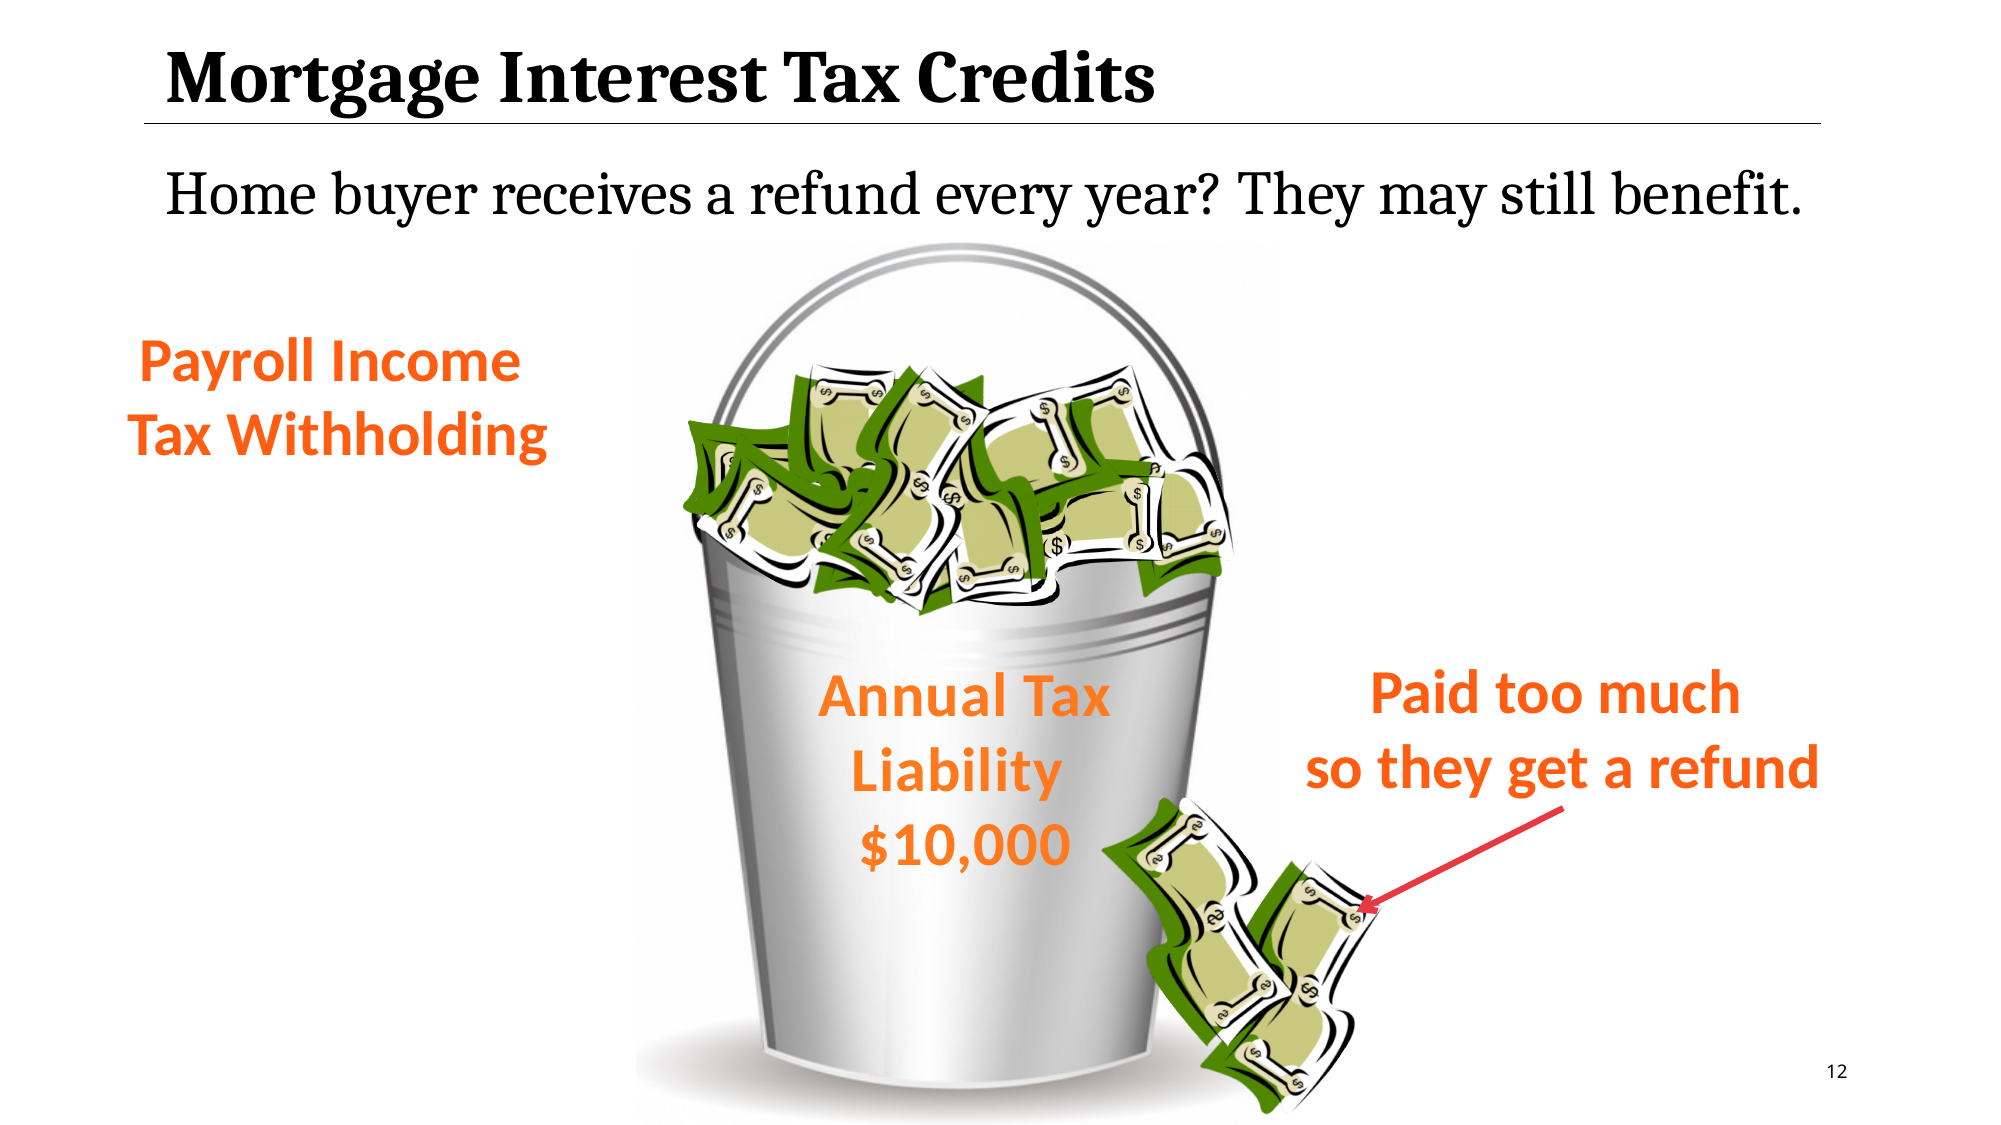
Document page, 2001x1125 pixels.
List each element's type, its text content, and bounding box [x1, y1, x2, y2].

text_box Payroll Income Tax Withholding [90, 311, 586, 476]
text_box Mortgage Interest Tax Credits [150, 29, 1915, 218]
picture [636, 242, 1421, 1125]
text_box Home buyer receives a refund every year? They may still benefit. [150, 91, 1897, 255]
slide_number 12 [1412, 1042, 1863, 1103]
text_box Paid too much so they get a refund [1290, 643, 1837, 809]
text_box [1356, 810, 1564, 912]
